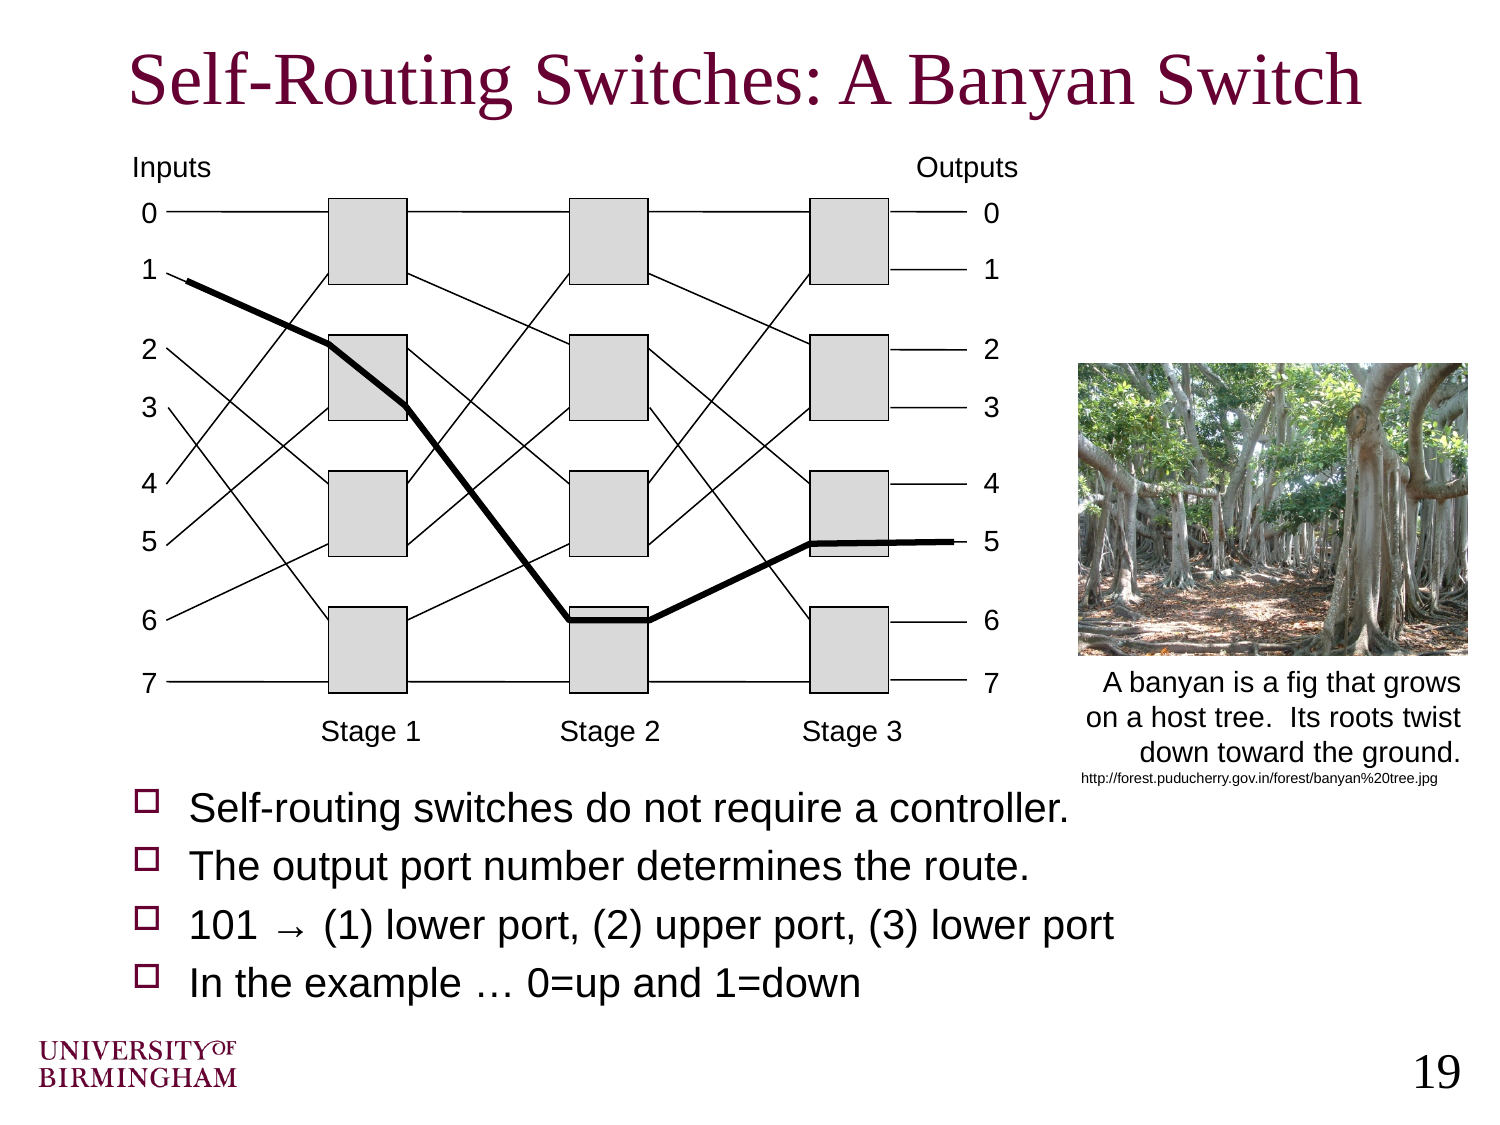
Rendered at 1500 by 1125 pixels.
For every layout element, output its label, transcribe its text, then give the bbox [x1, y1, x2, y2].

list Self-routing switches do not require a controller. The output port number determines the route. 101 → (1) lower port, (2) upper port, (3) lower port In the example … 0=up and 1=down [116, 714, 1405, 848]
title Self-Routing Switches: A Banyan Switch [112, 0, 1500, 151]
picture [0, 1002, 275, 1125]
picture [1077, 362, 1468, 656]
text_box A banyan is a fig that grows on a host tree. Its roots twist down toward the ground. http://forest.puducherry.gov.in/forest/banyan%20tree.jpg [1066, 656, 1477, 794]
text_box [116, 140, 1034, 755]
